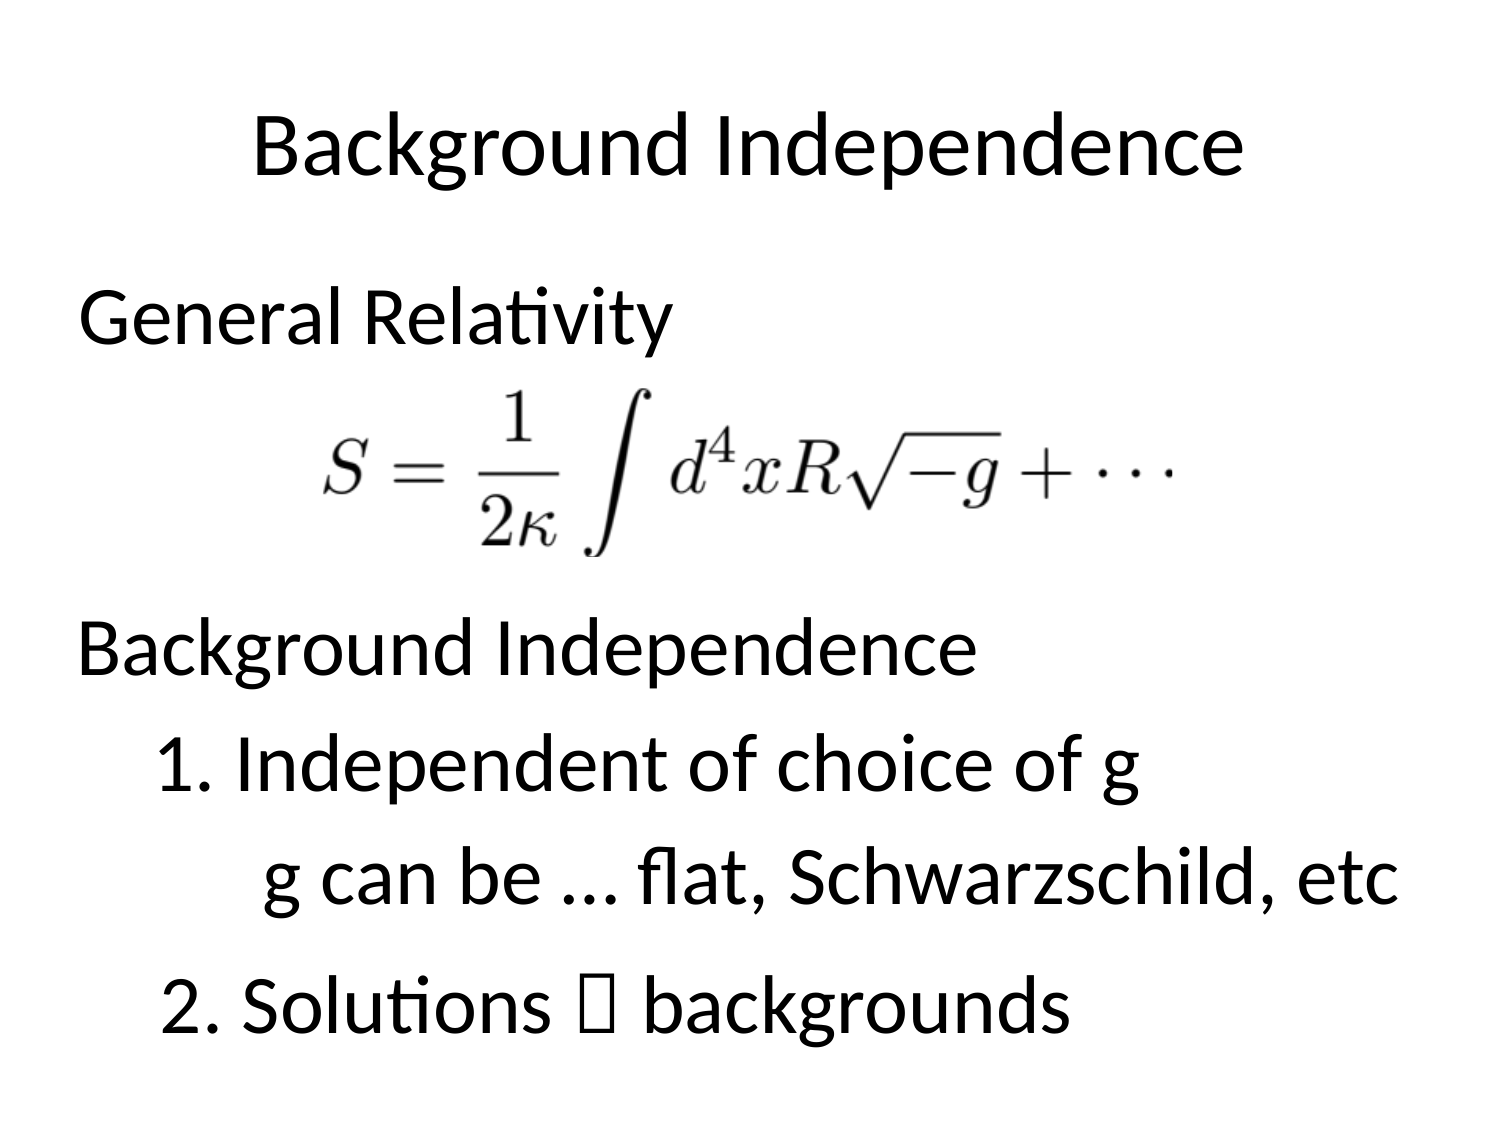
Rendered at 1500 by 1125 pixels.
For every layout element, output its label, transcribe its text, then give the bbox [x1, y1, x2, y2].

text_box g can be … flat, Schwarzschild, etc [248, 813, 1416, 929]
text_box Background Independence [61, 584, 995, 700]
text_box General Relativity [63, 253, 690, 369]
text_box 2. Solutions  backgrounds [145, 943, 1107, 1058]
picture [322, 387, 1173, 557]
title Background Independence [75, 45, 1425, 233]
text_box 1. Independent of choice of g [137, 701, 1157, 816]
